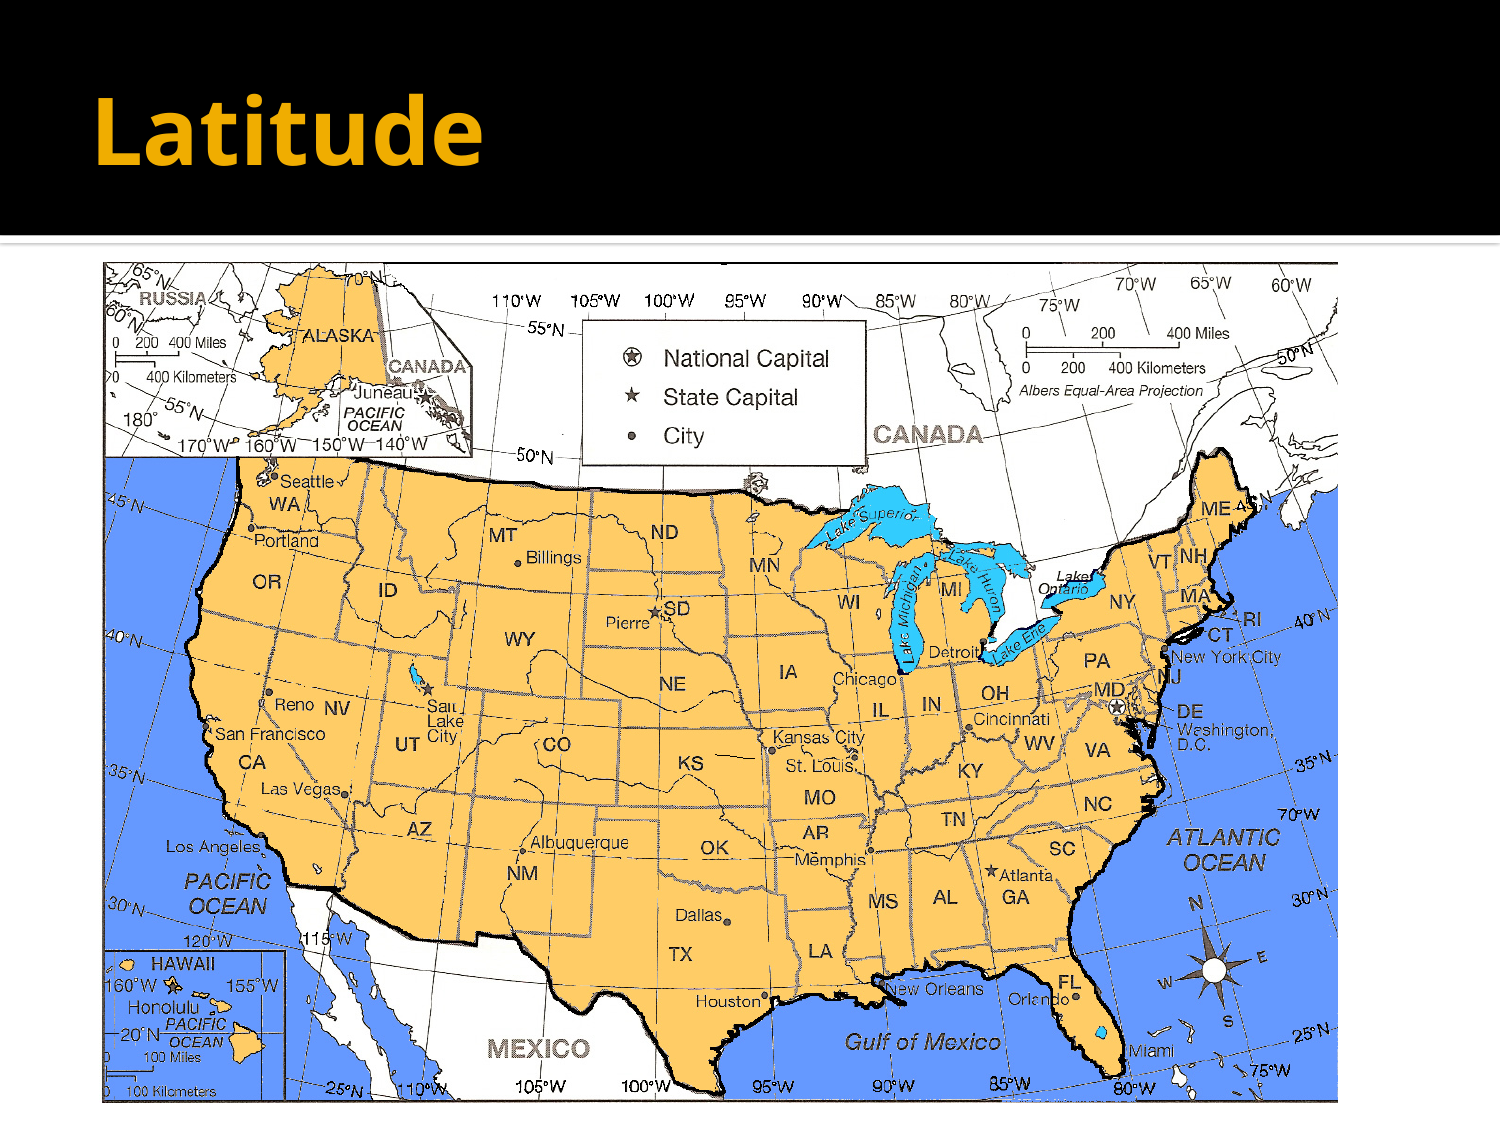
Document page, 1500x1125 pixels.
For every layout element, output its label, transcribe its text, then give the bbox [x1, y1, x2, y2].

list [99, 262, 1338, 1106]
title Latitude [75, 25, 1425, 231]
